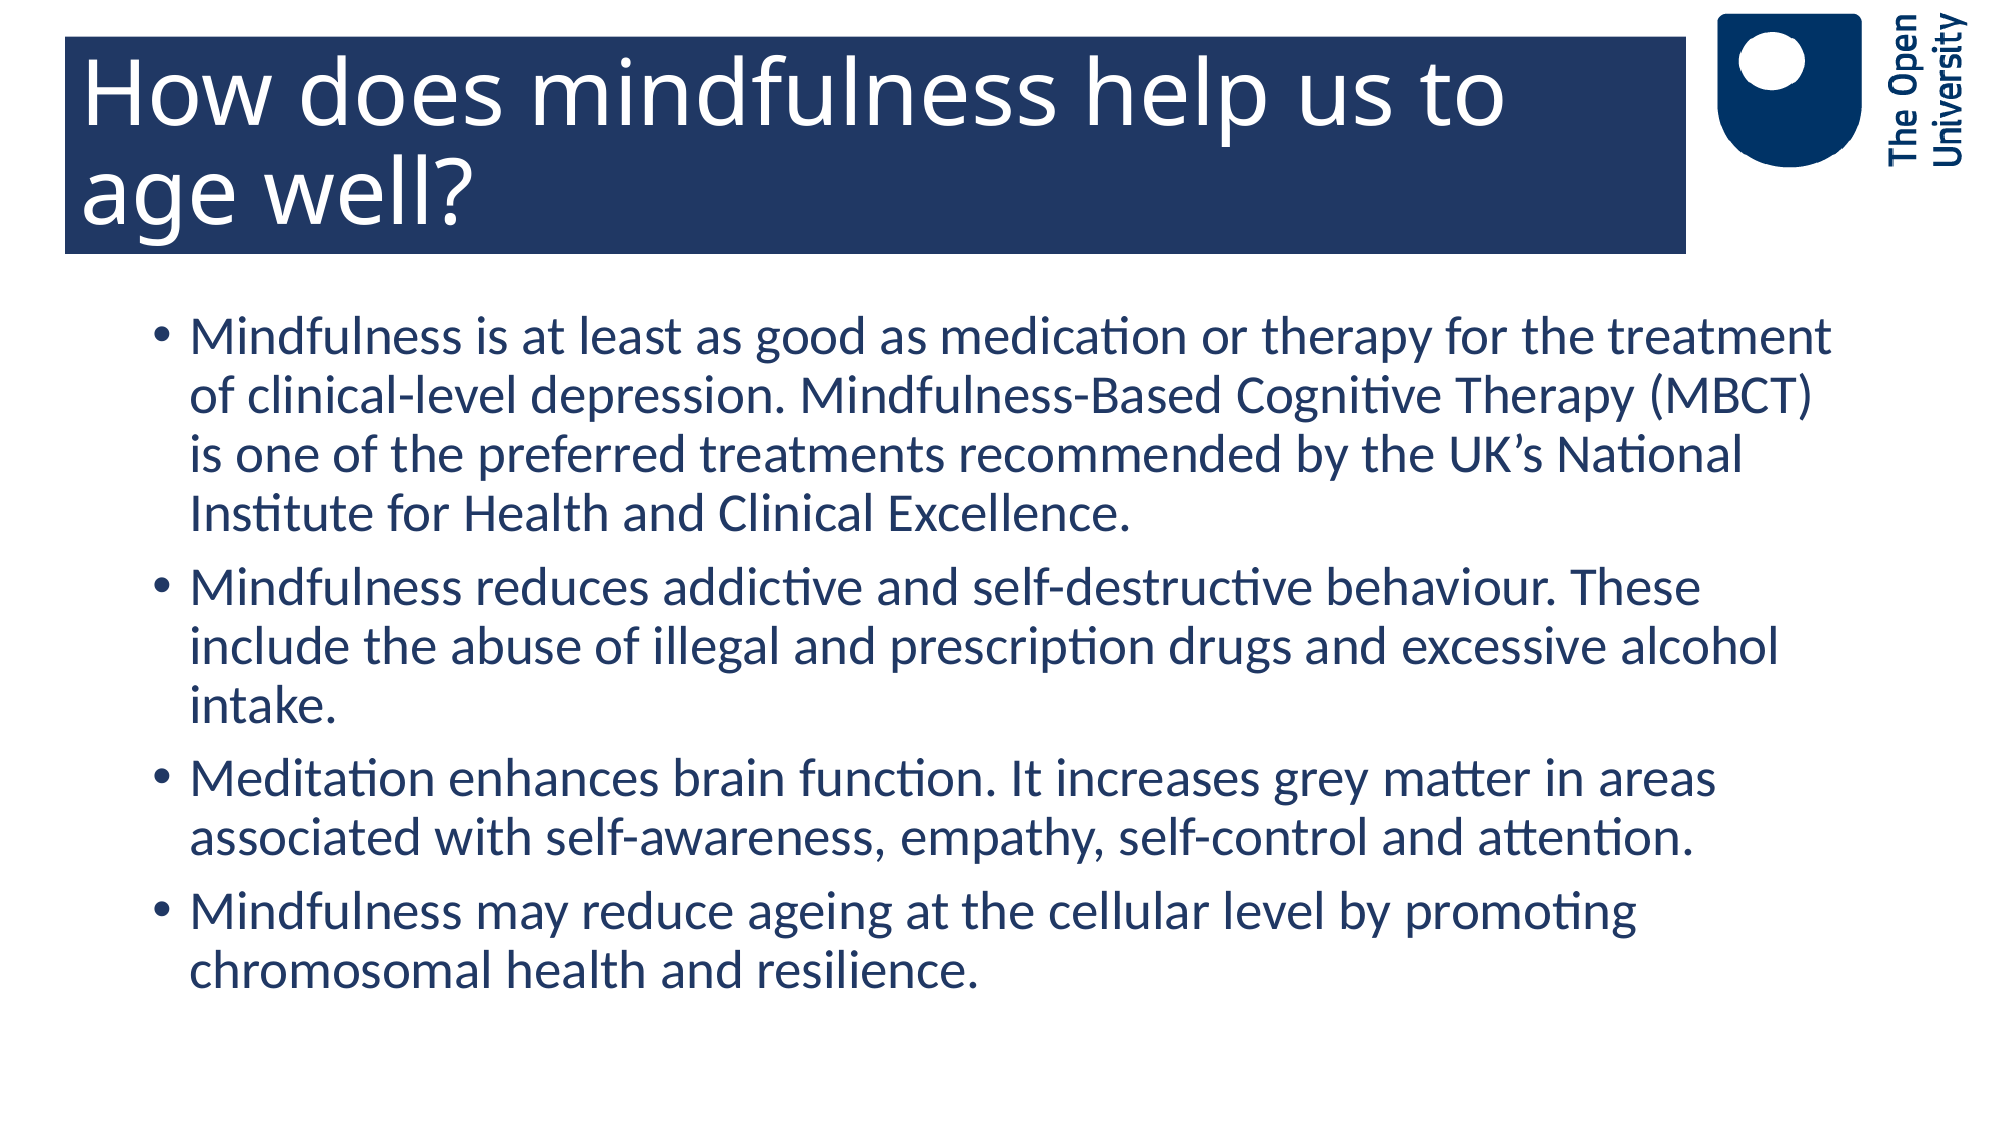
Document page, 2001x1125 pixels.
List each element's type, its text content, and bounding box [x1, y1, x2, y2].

picture [1716, 10, 1970, 169]
title How does mindfulness help us to age well? [65, 36, 1686, 254]
list Mindfulness is at least as good as medication or therapy for the treatment of clinical-level depression. Mindfulness-Based Cognitive Therapy (MBCT) is one of the preferred treatments recommended by the UK’s National Institute for Health and Clinical Excellence. Mindfulness reduces addictive and self-destructive behaviour. These include the abuse of illegal and prescription drugs and excessive alcohol intake. Meditation enhances brain function. It increases grey matter in areas associated with self-awareness, empathy, self-control and attention. Mindfulness may reduce ageing at the cellular level by promoting chromosomal health and resilience. [137, 299, 1863, 1014]
